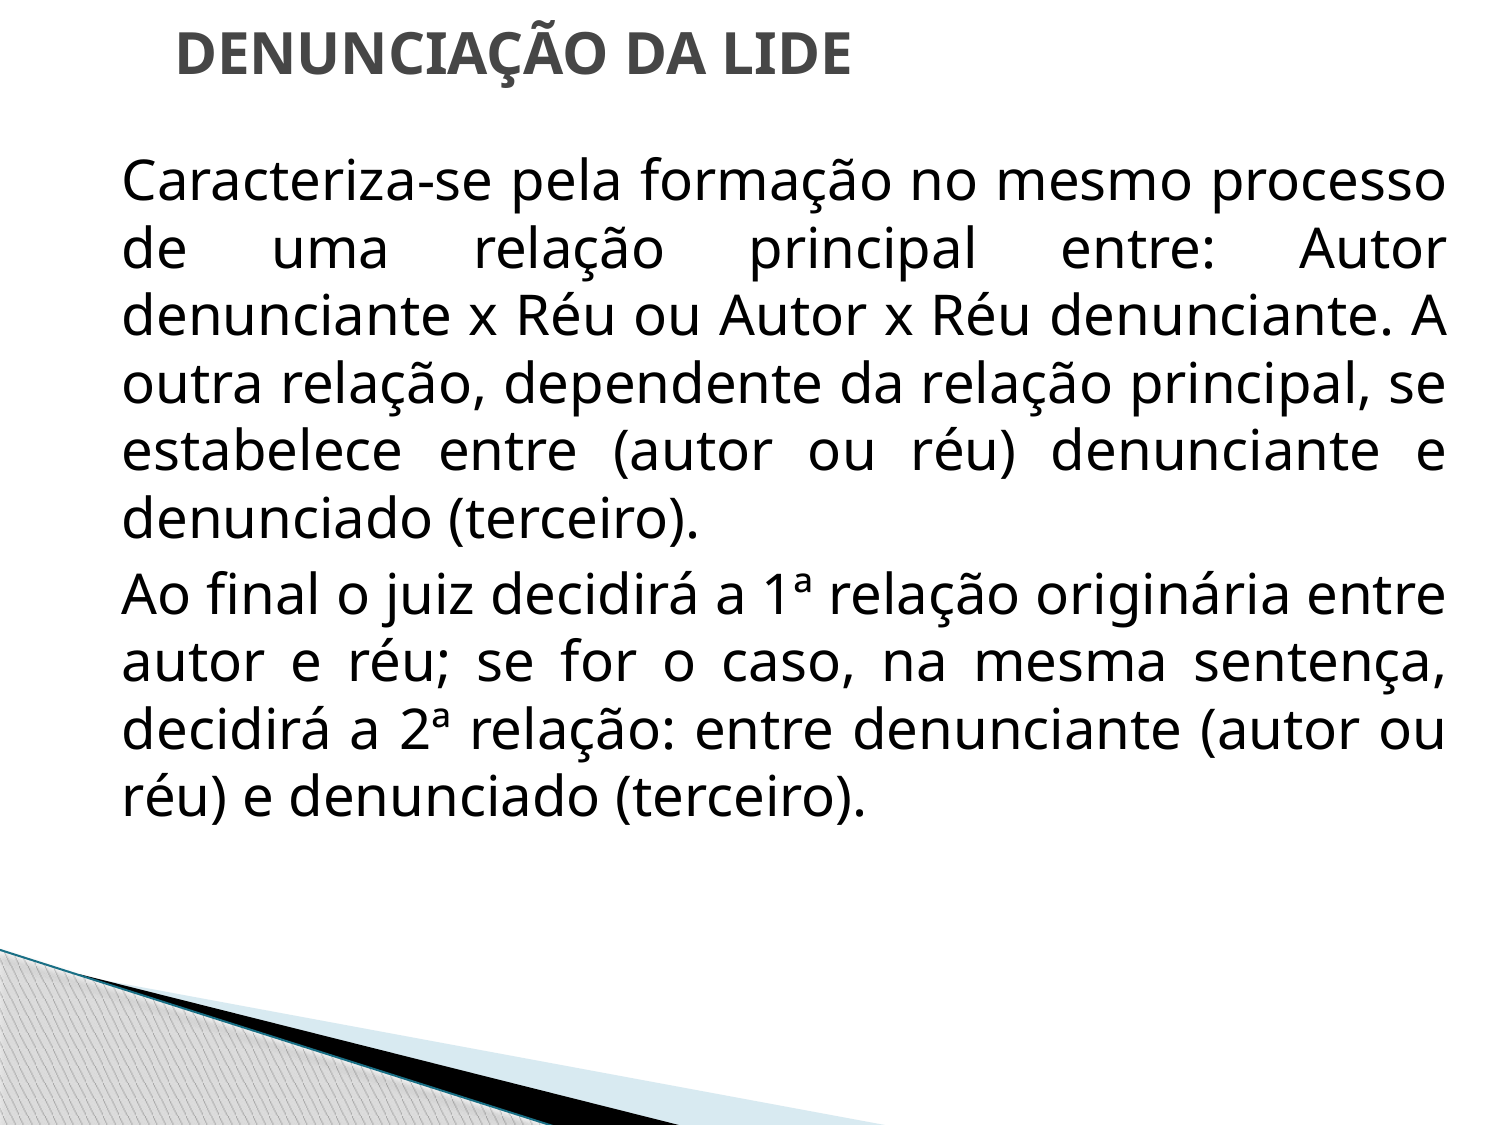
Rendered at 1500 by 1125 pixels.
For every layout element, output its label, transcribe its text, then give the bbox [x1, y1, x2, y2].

list Caracteriza-se pela formação no mesmo processo de uma relação principal entre: Autor denunciante x Réu ou Autor x Réu denunciante. A outra relação, dependente da relação principal, se estabelece entre (autor ou réu) denunciante e denunciado (terceiro). Ao final o juiz decidirá a 1ª relação originária entre autor e réu; se for o caso, na mesma sentença, decidirá a 2ª relação: entre denunciante (autor ou réu) e denunciado (terceiro). [47, 137, 1463, 911]
title DENUNCIAÇÃO DA LIDE [159, 0, 1463, 102]
